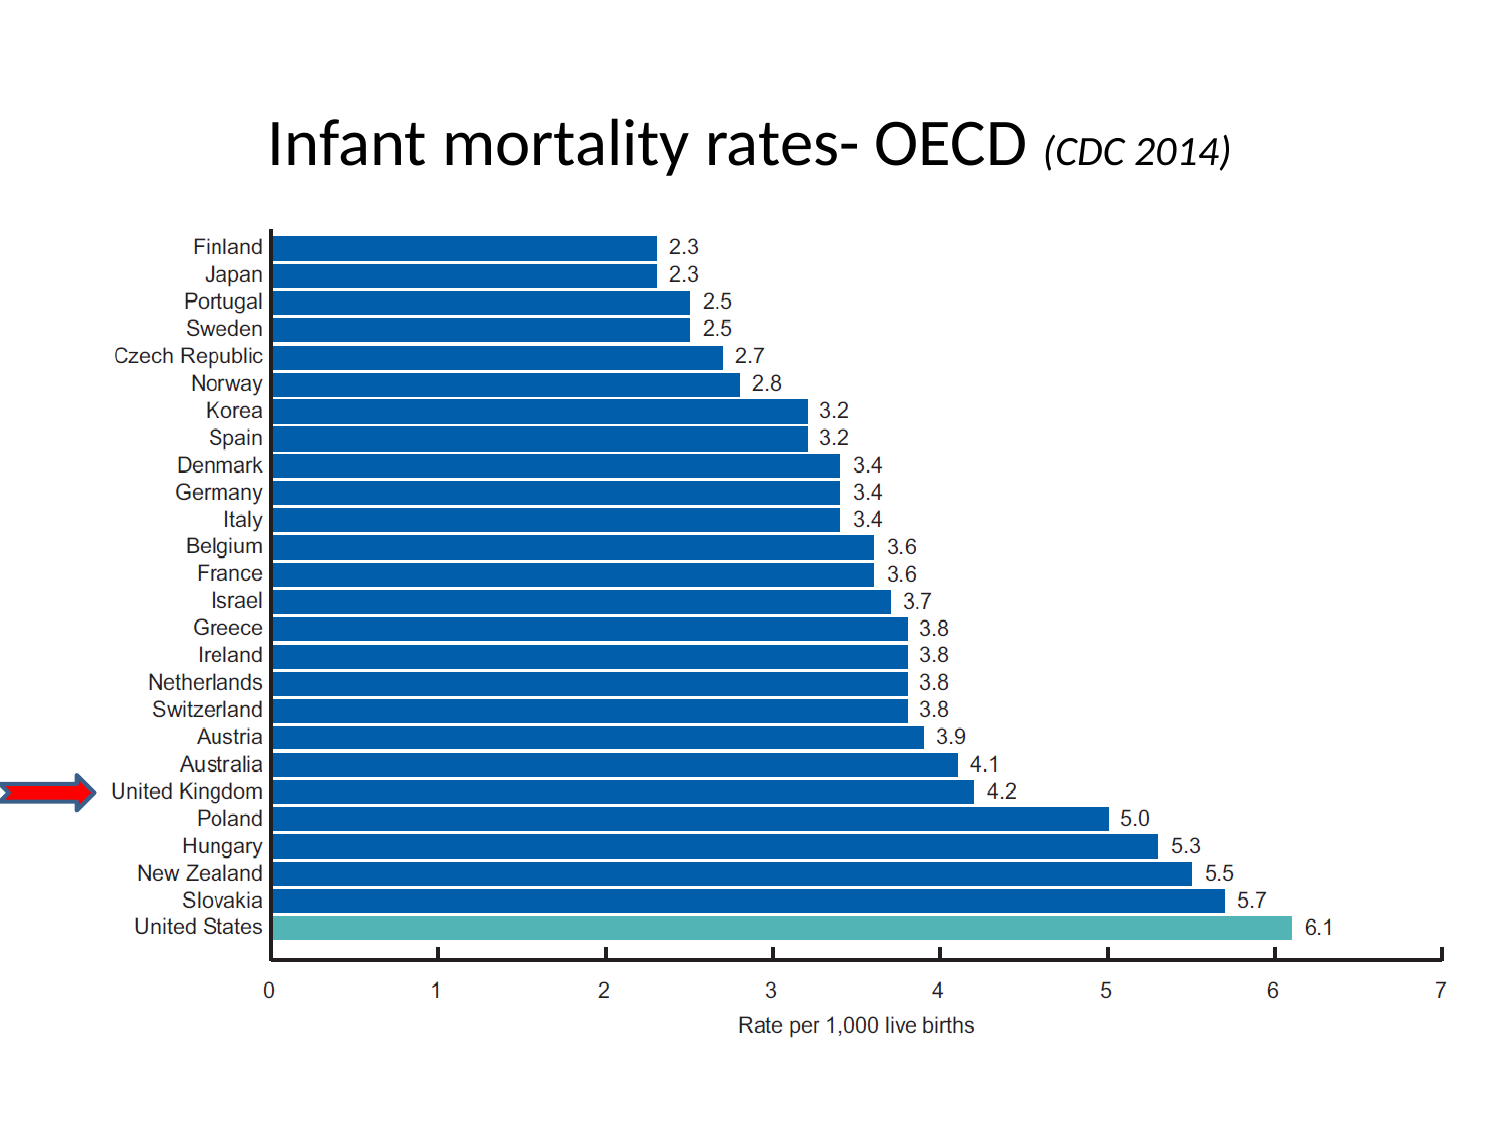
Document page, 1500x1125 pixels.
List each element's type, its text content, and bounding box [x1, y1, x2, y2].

title Infant mortality rates- OECD (CDC 2014) [75, 45, 1425, 233]
text_box [0, 773, 83, 813]
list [88, 207, 1449, 1055]
